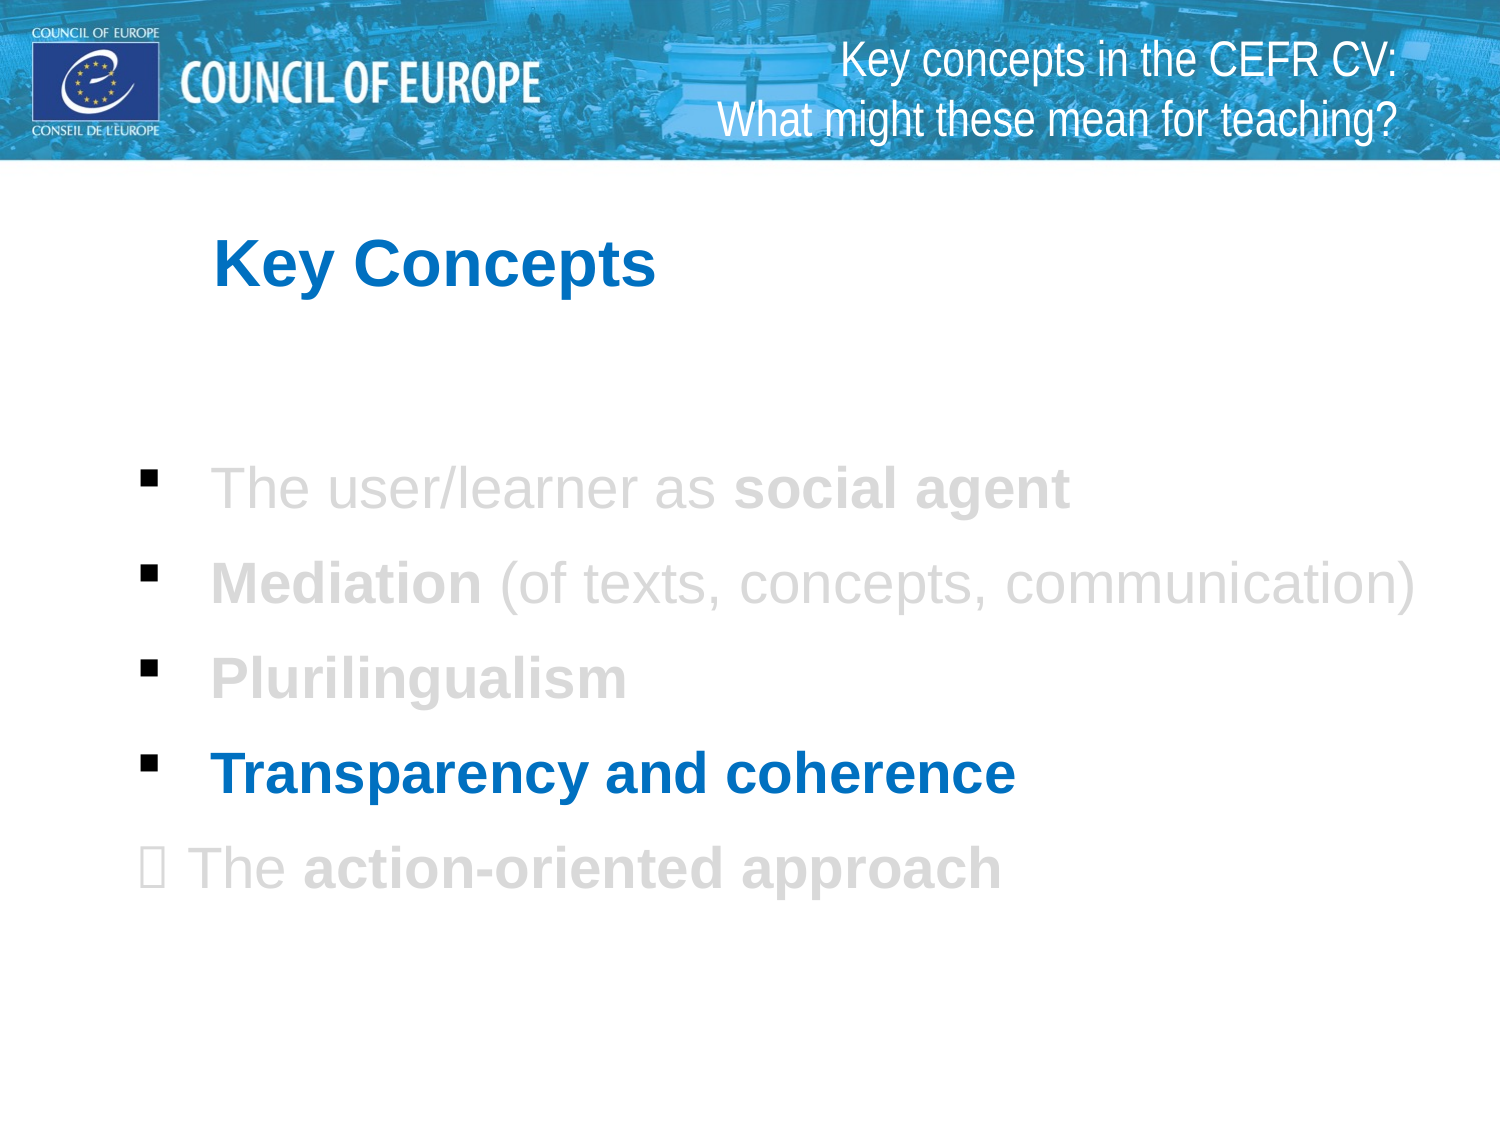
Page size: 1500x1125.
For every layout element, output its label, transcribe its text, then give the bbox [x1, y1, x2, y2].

text_box The user/learner as social agent Mediation (of texts, concepts, communication) Plurilingualism Transparency and coherence  The action-oriented approach [121, 442, 1447, 908]
text_box Key Concepts [198, 212, 983, 308]
text_box Key concepts in the CEFR CV: What might these mean for teaching? [692, 45, 1425, 128]
picture [0, 0, 1500, 1125]
